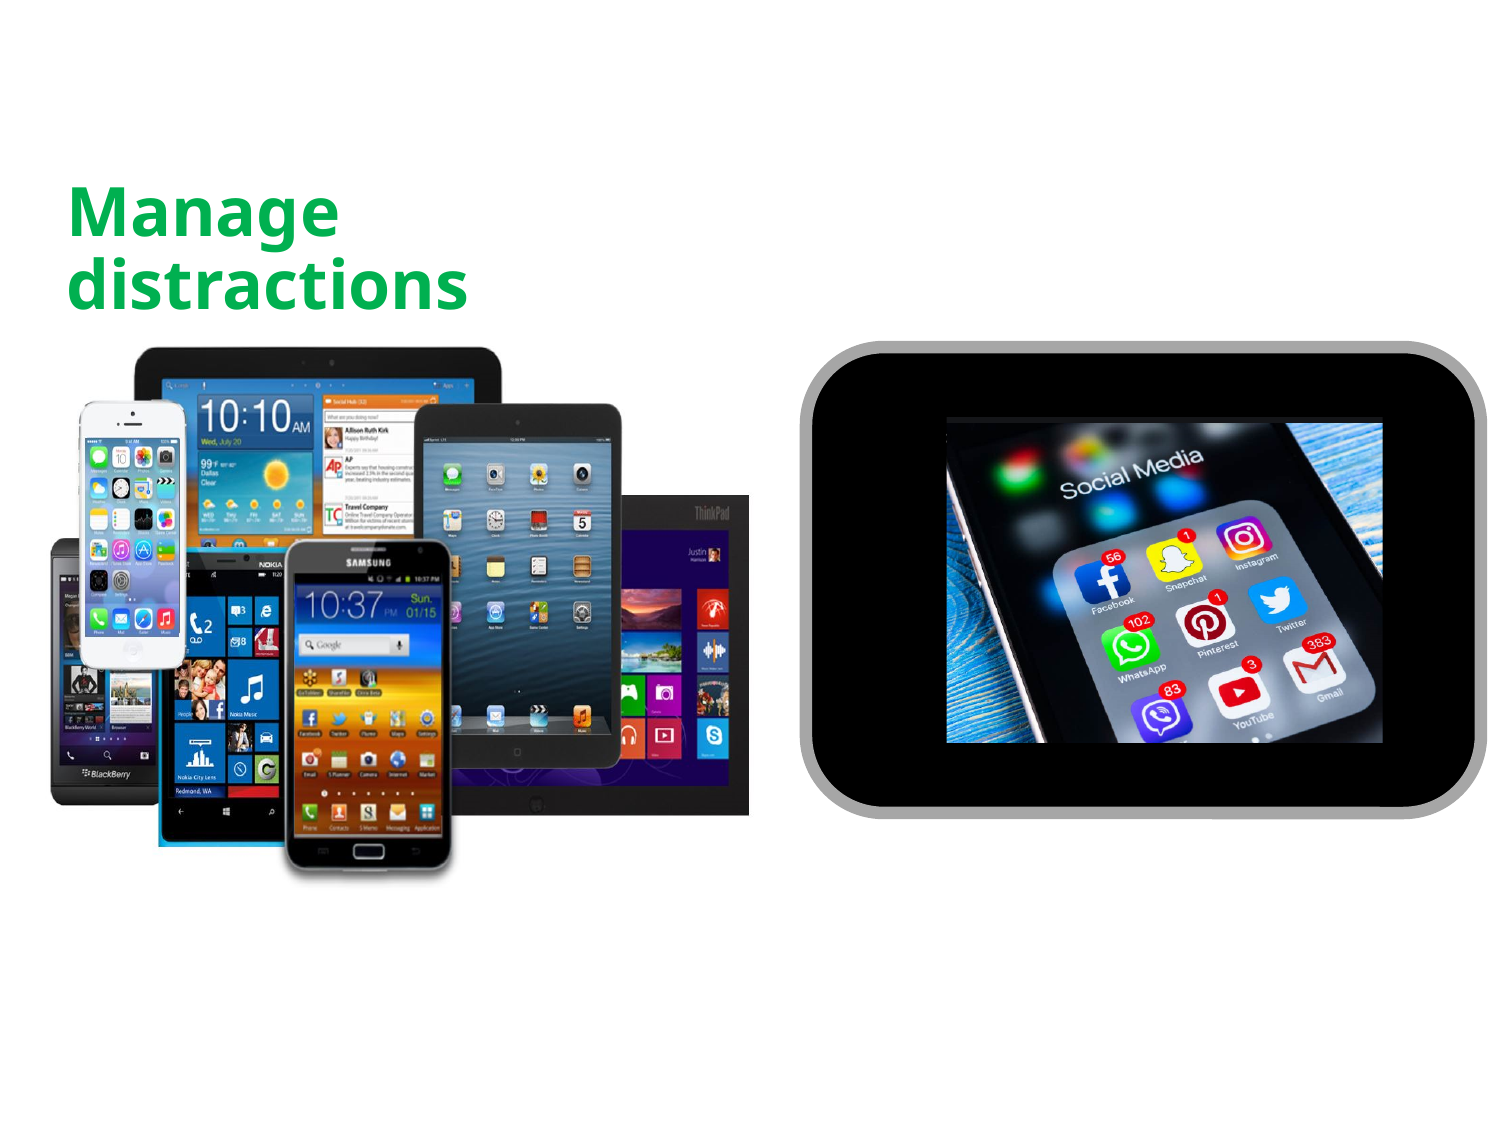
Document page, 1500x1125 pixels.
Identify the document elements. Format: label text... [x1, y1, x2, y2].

picture [34, 332, 770, 891]
text_box [804, 346, 1483, 815]
picture [946, 417, 1383, 743]
title Manage distractions [51, 169, 725, 332]
